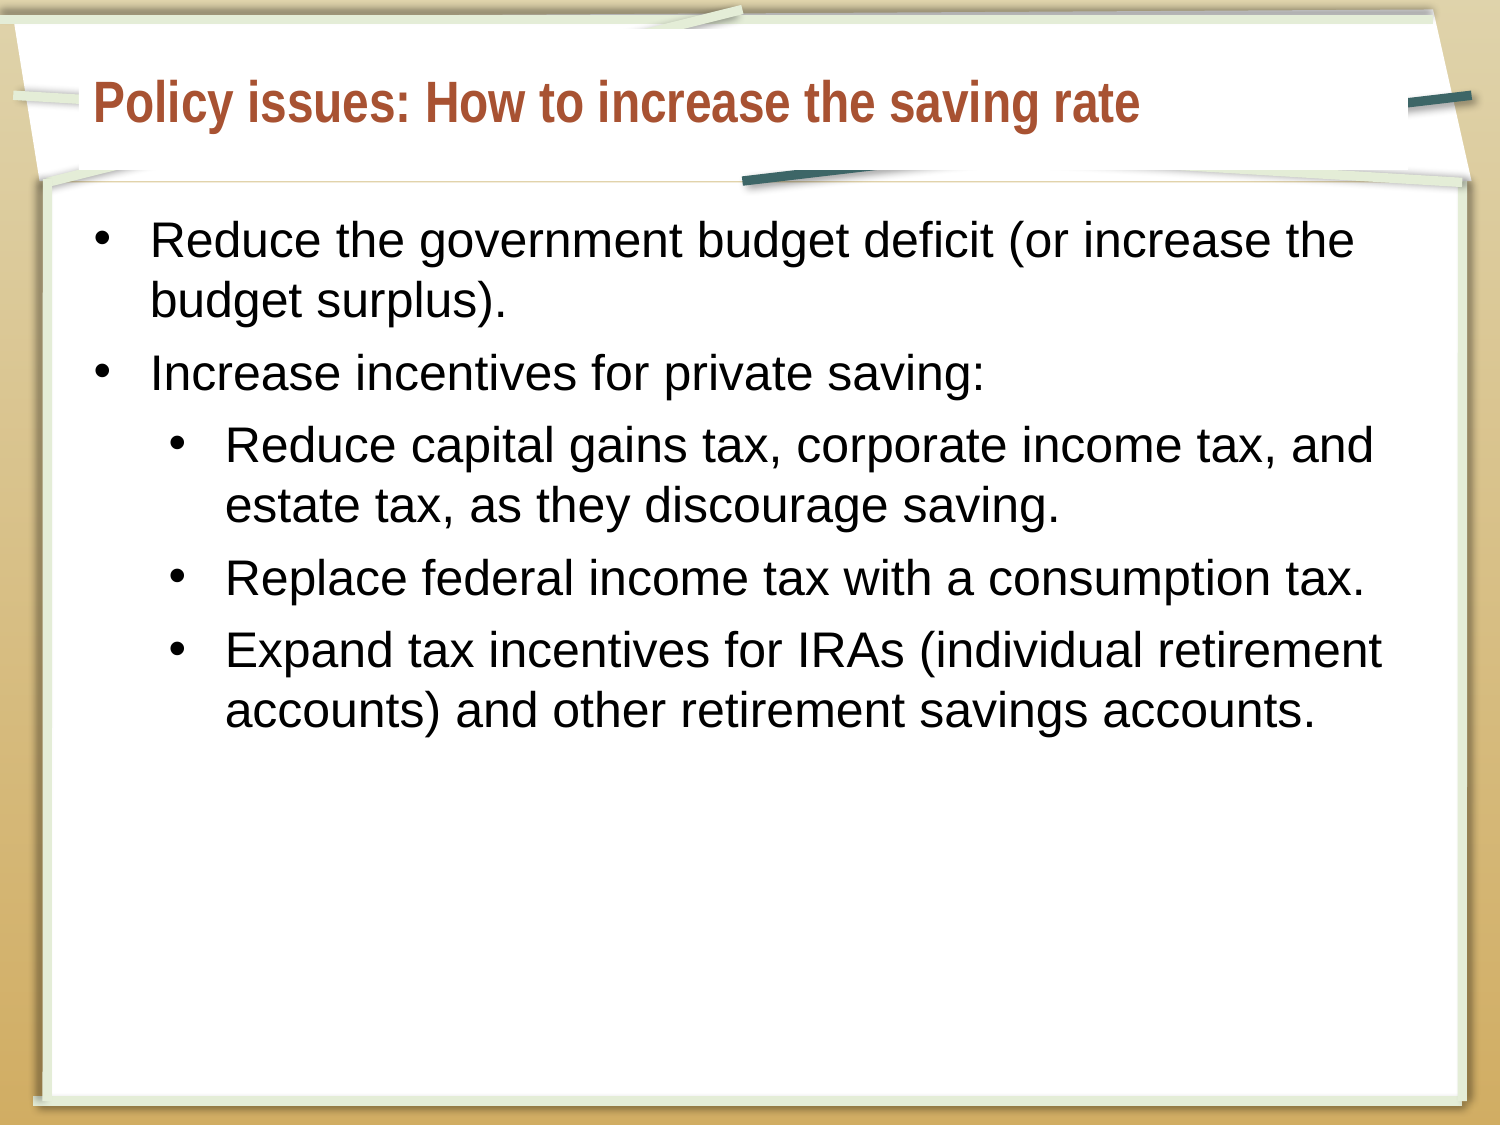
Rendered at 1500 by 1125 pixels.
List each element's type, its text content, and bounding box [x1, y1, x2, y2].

list Reduce the government budget deficit (or increase the budget surplus). Increase incentives for private saving: Reduce capital gains tax, corporate income tax, and estate tax, as they discourage saving. Replace federal income tax with a consumption tax. Expand tax incentives for IRAs (individual retirement accounts) and other retirement savings accounts. [78, 200, 1445, 1080]
title Policy issues: How to increase the saving rate [78, 29, 1408, 170]
